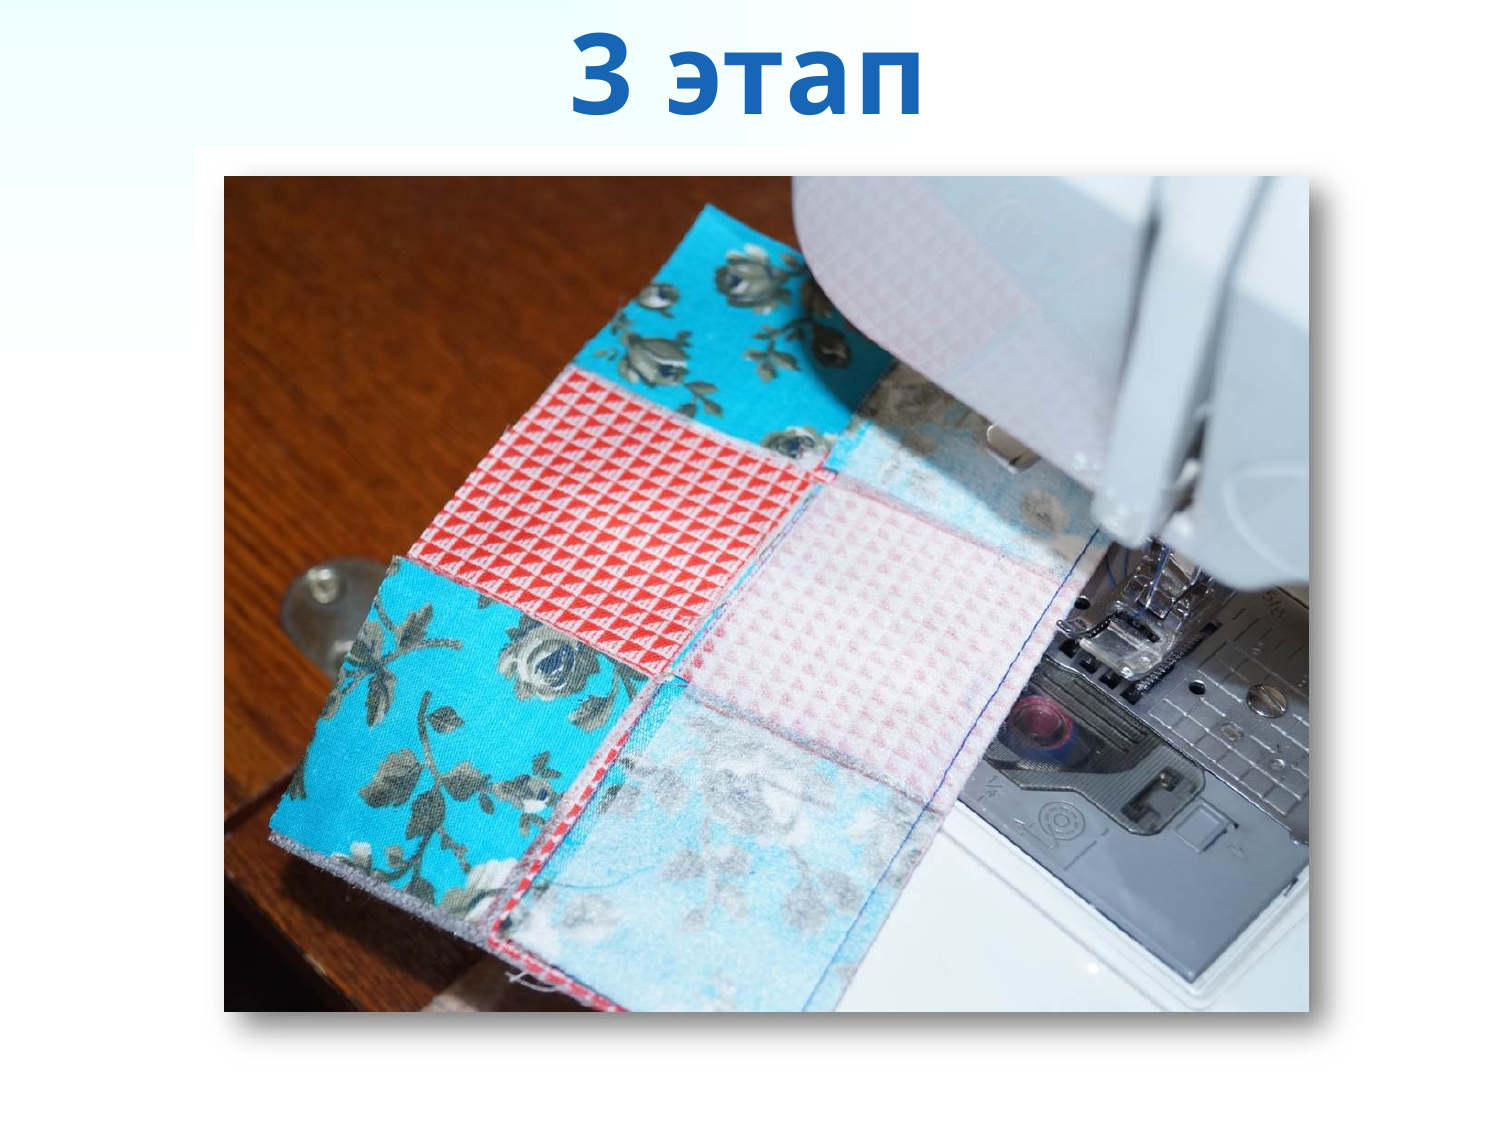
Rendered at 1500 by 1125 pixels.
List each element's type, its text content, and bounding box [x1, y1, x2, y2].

text_box 3 этап [554, 0, 944, 144]
picture [194, 145, 1368, 1072]
